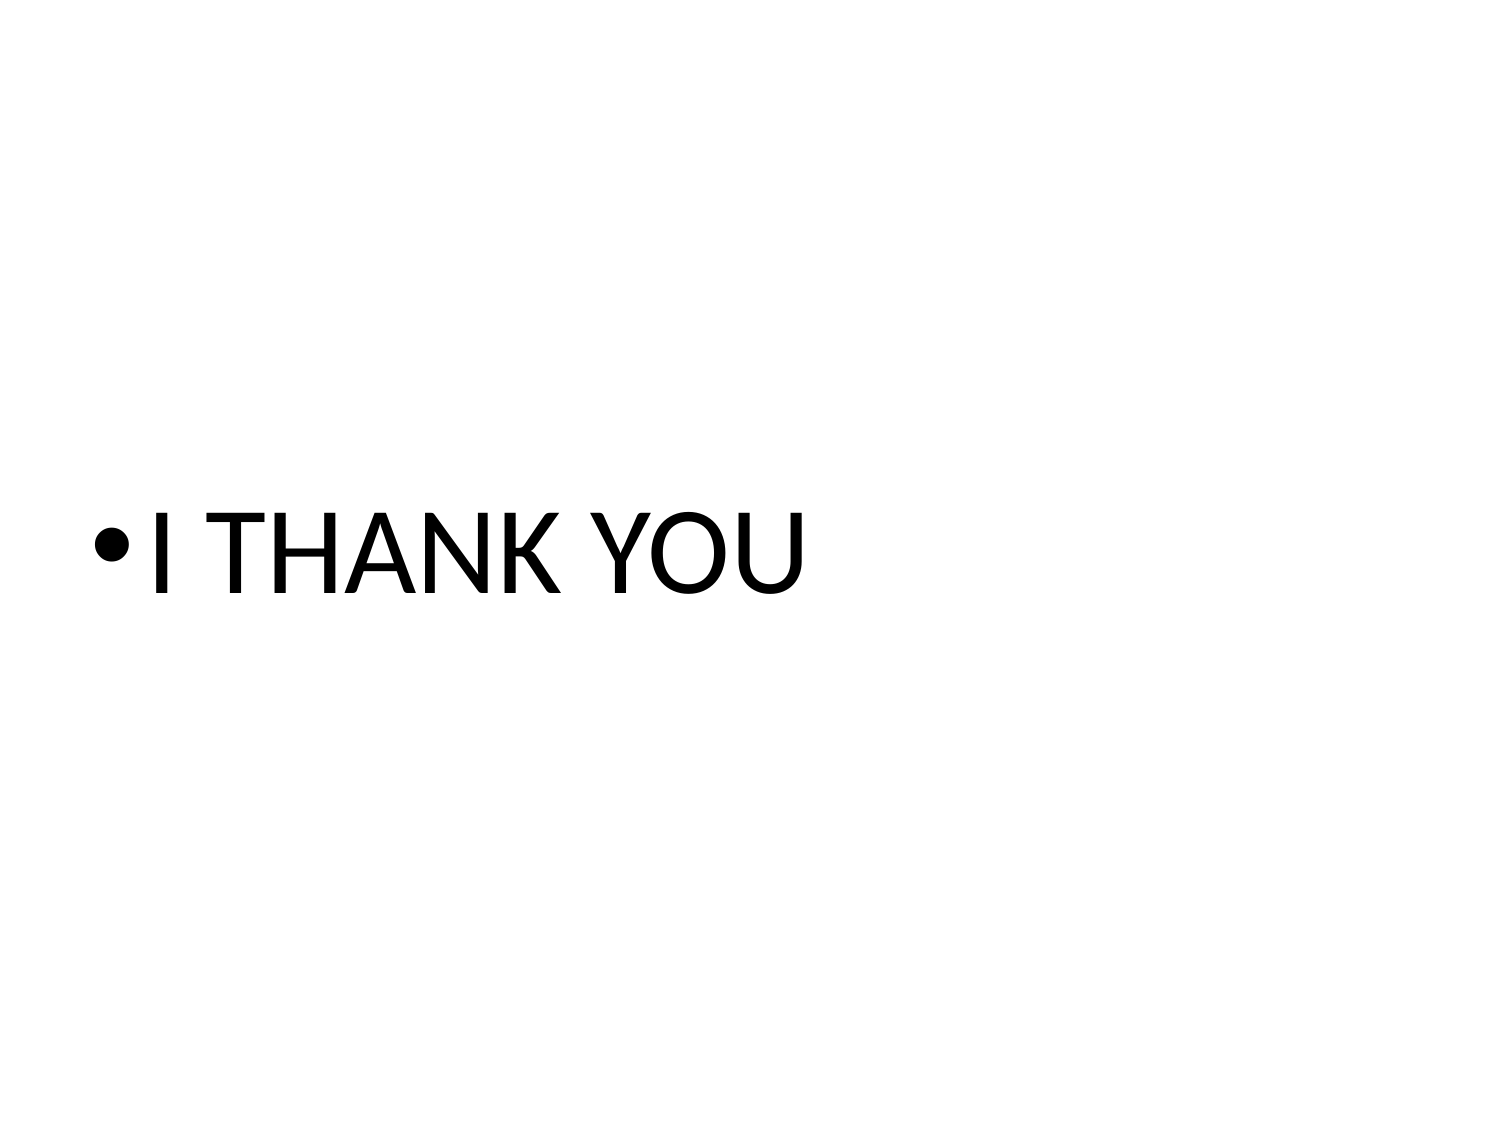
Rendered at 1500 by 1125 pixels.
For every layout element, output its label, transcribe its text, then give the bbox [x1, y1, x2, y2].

list I THANK YOU [75, 262, 1425, 1005]
